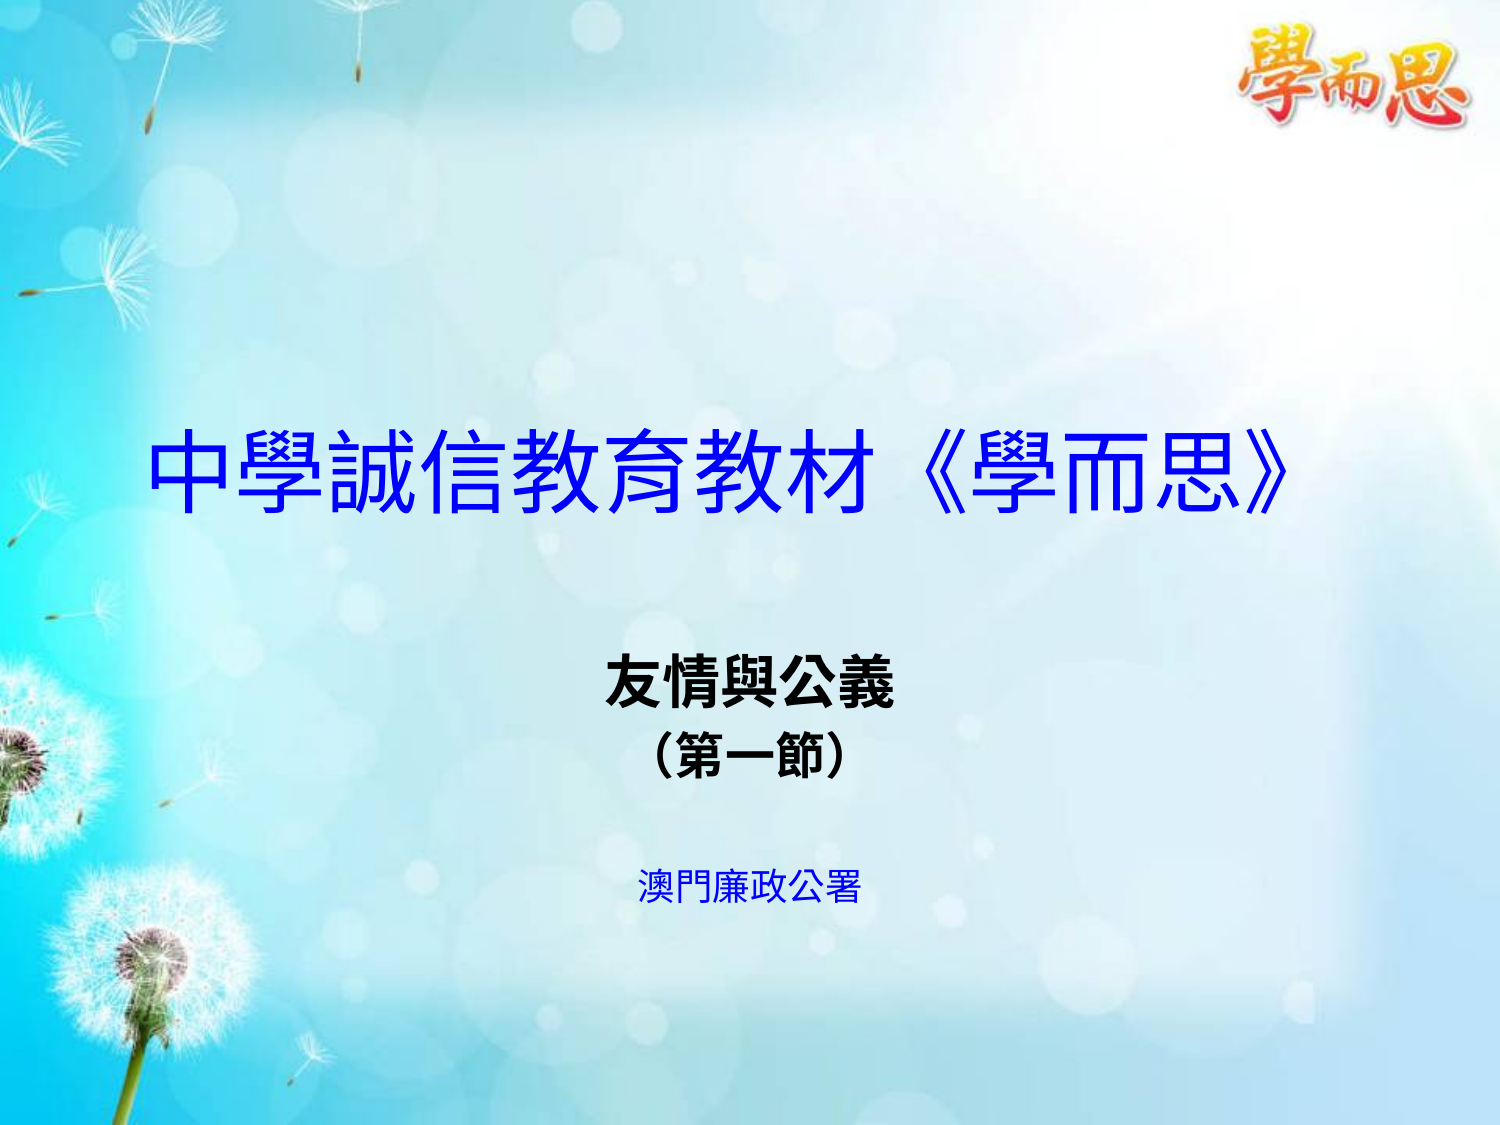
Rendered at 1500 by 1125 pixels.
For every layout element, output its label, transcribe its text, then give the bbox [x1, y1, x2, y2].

title 中學誠信教育教材《學而思》 [112, 349, 1388, 591]
subtitle 友情與公義 （第一節） 澳門廉政公署 [225, 637, 1275, 925]
picture [0, 0, 1500, 1125]
